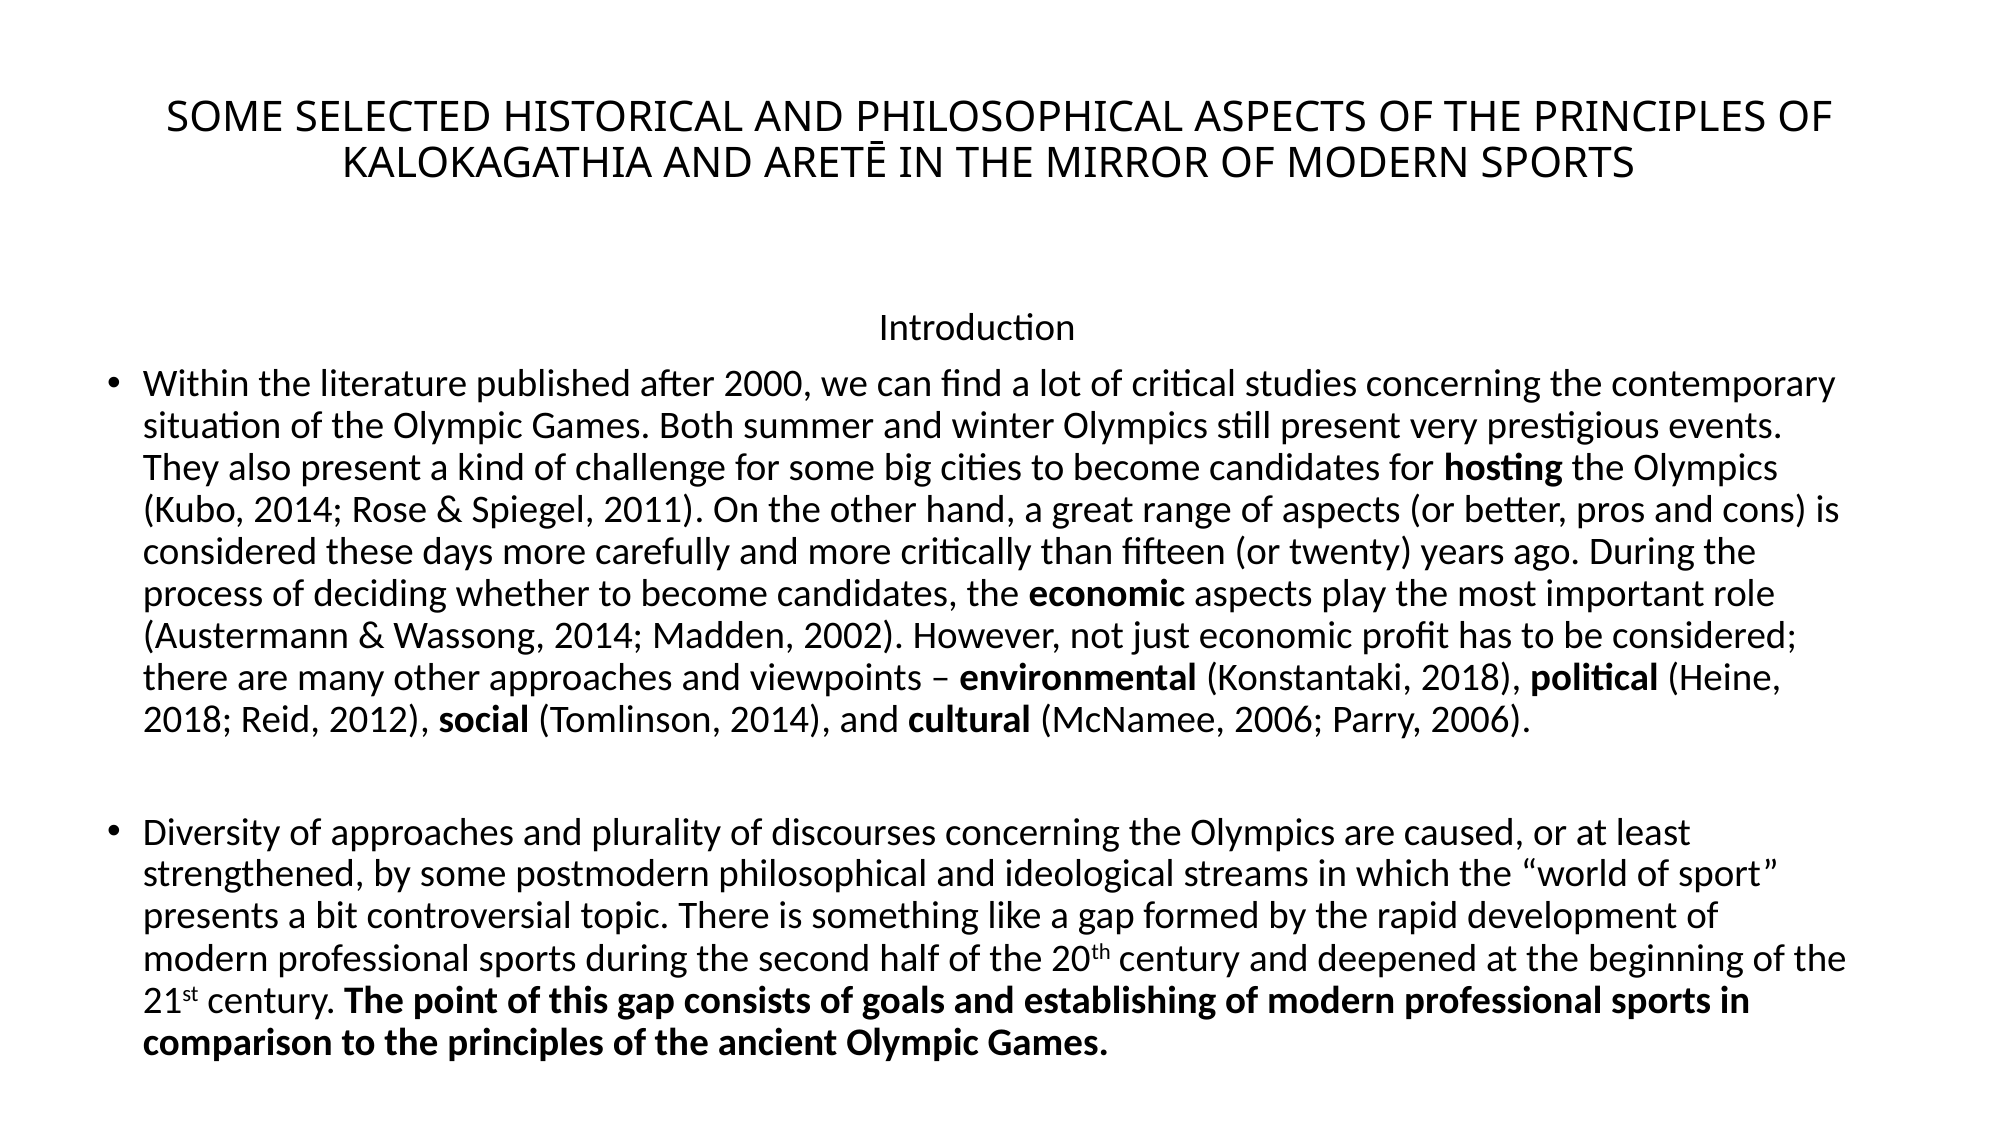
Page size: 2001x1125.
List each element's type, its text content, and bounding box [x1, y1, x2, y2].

title SOME SELECTED HISTORICAL AND PHILOSOPHICAL ASPECTS OF THE PRINCIPLES OF KALOKAGATHIA AND ARETĒ IN THE MIRROR OF MODERN SPORTS [137, 86, 1863, 278]
list Introduction Within the literature published after 2000, we can find a lot of critical studies concerning the contemporary situation of the Olympic Games. Both summer and winter Olympics still present very prestigious events. They also present a kind of challenge for some big cities to become candidates for hosting the Olympics (Kubo, 2014; Rose & Spiegel, 2011). On the other hand, a great range of aspects (or better, pros and cons) is considered these days more carefully and more critically than fifteen (or twenty) years ago. During the process of deciding whether to become candidates, the economic aspects play the most important role (Austermann & Wassong, 2014; Madden, 2002). However, not just economic profit has to be considered; there are many other approaches and viewpoints – environmental (Konstantaki, 2018), political (Heine, 2018; Reid, 2012), social (Tomlinson, 2014), and cultural (McNamee, 2006; Parry, 2006). Diversity of approaches and plurality of discourses concerning the Olympics are caused, or at least strengthened, by some postmodern philosophical and ideological streams in which the “world of sport” presents a bit controversial topic. There is something like a gap formed by the rapid development of modern professional sports during the second half of the 20th century and deepened at the beginning of the 21st century. The point of this gap consists of goals and establishing of modern professional sports in comparison to the principles of the ancient Olympic Games. [92, 299, 1863, 1085]
